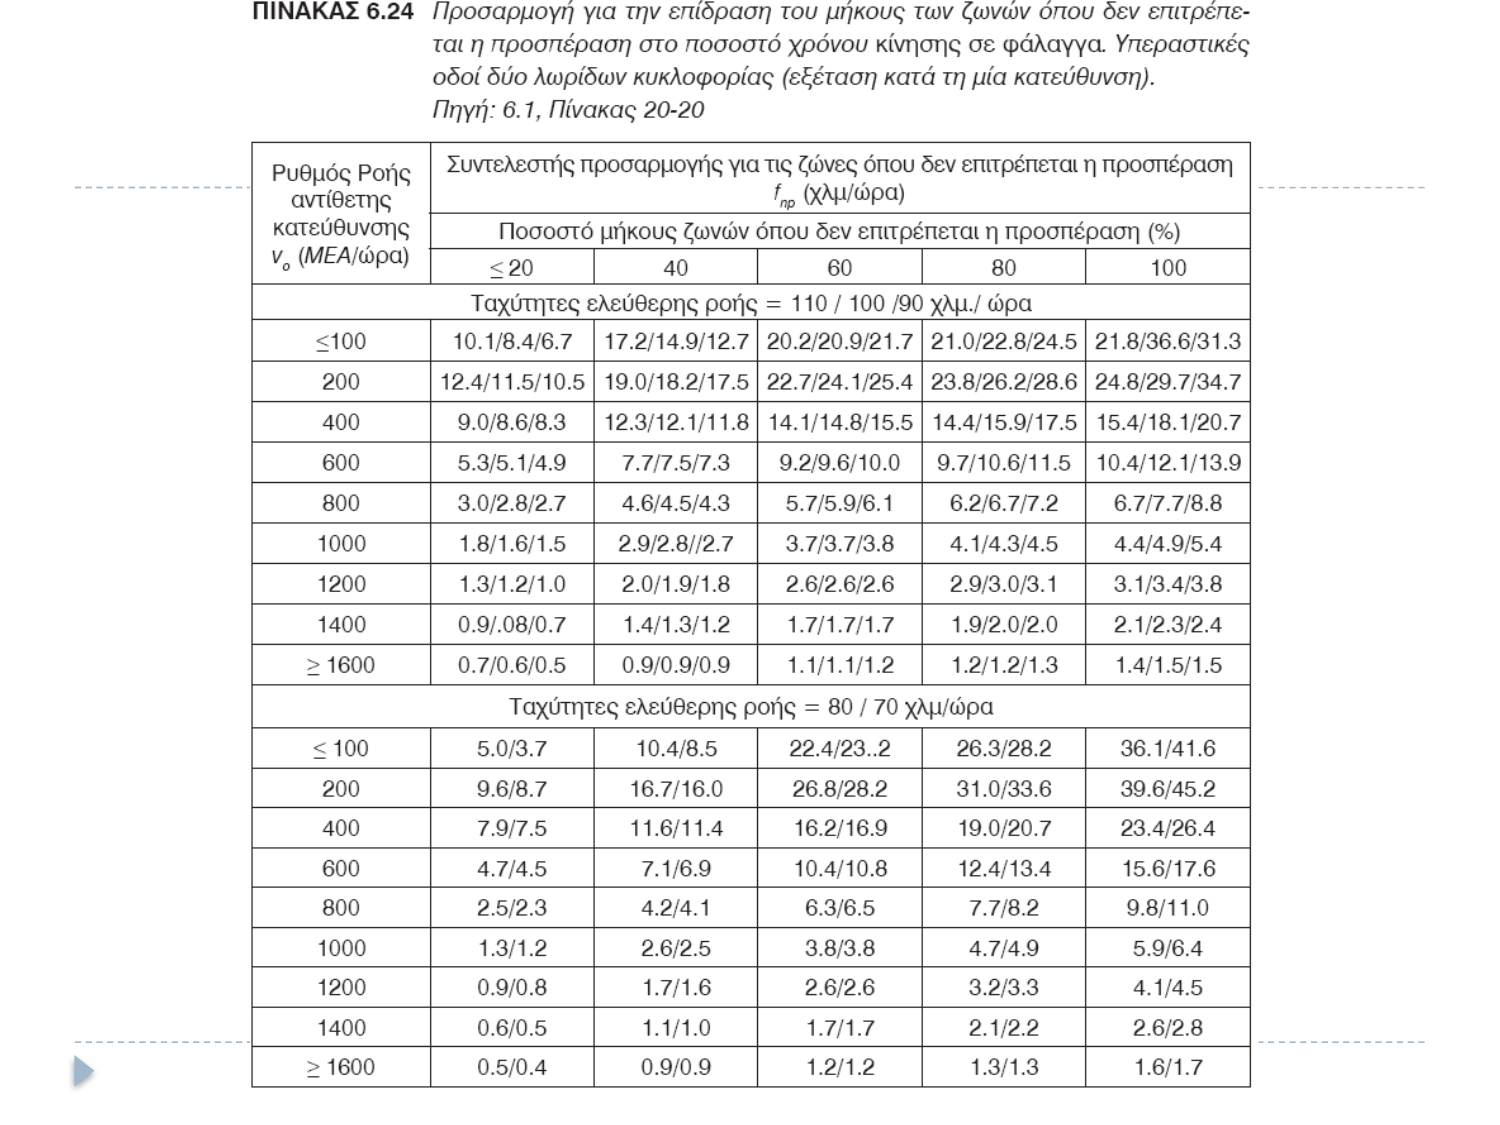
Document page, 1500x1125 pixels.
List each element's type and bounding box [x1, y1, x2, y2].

picture [249, 0, 1259, 1093]
